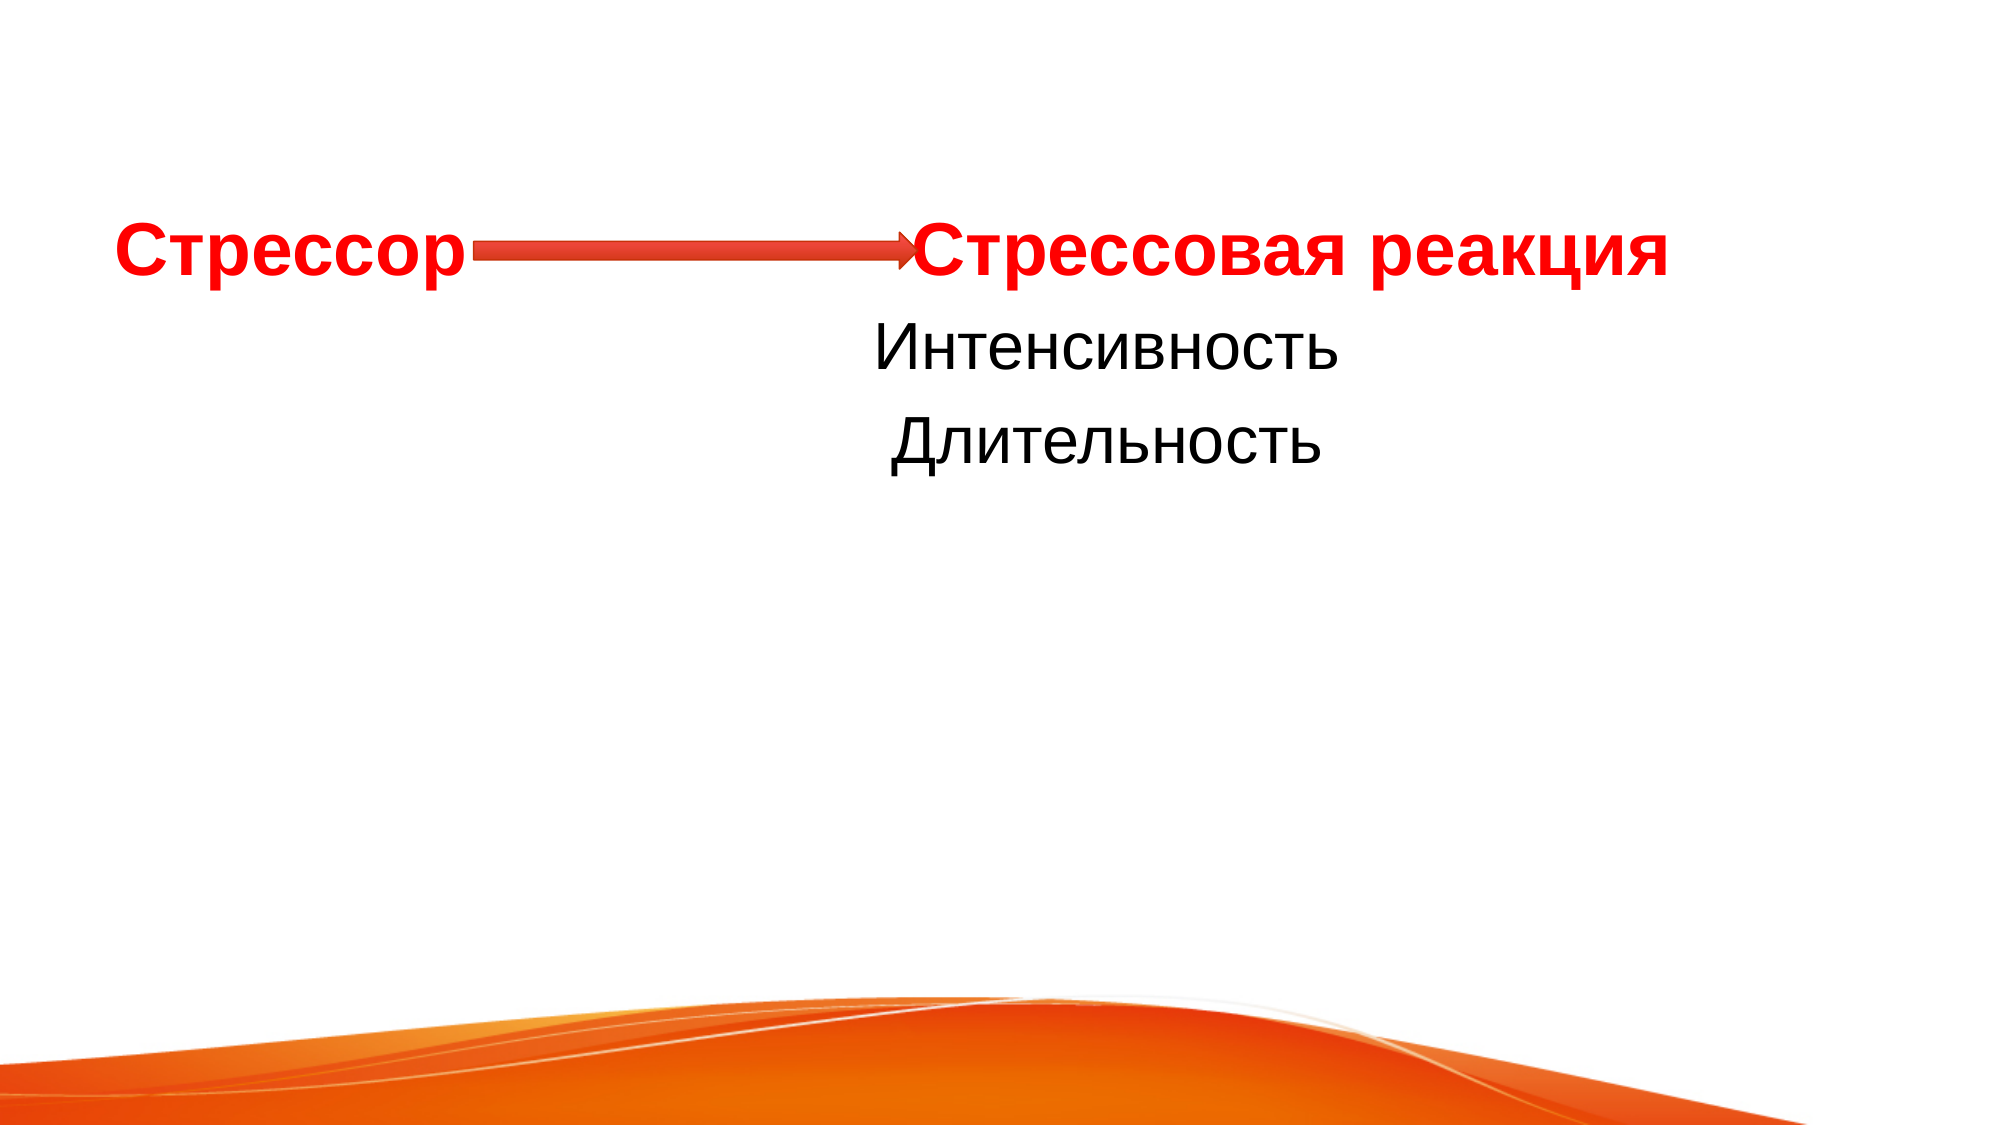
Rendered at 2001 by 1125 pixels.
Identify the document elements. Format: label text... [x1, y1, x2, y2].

list Стрессор Стрессовая реакция Интенсивность Длительность [99, 192, 1901, 1006]
text_box [473, 232, 918, 269]
picture [0, 0, 2000, 1125]
